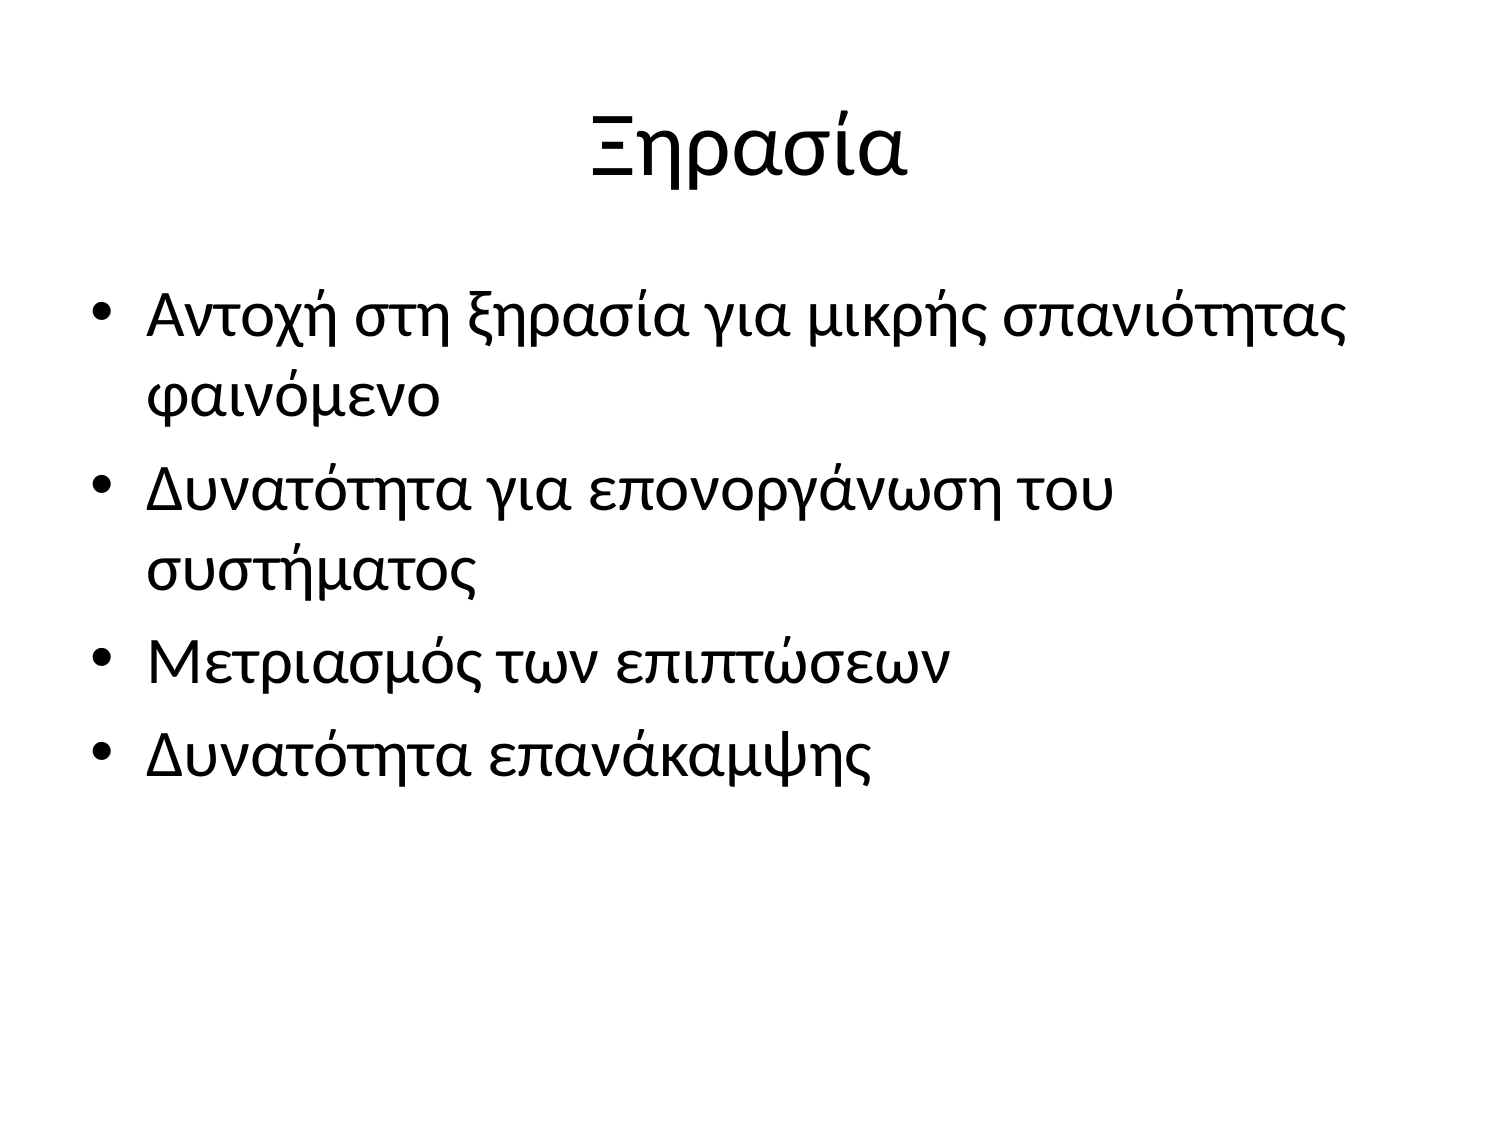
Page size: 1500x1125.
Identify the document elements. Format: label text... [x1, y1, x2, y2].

list Αντοχή στη ξηρασία για μικρής σπανιότητας φαινόμενο Δυνατότητα για επονοργάνωση του συστήματος Μετριασμός των επιπτώσεων Δυνατότητα επανάκαμψης [75, 262, 1425, 1005]
title Ξηρασία [75, 45, 1425, 233]
